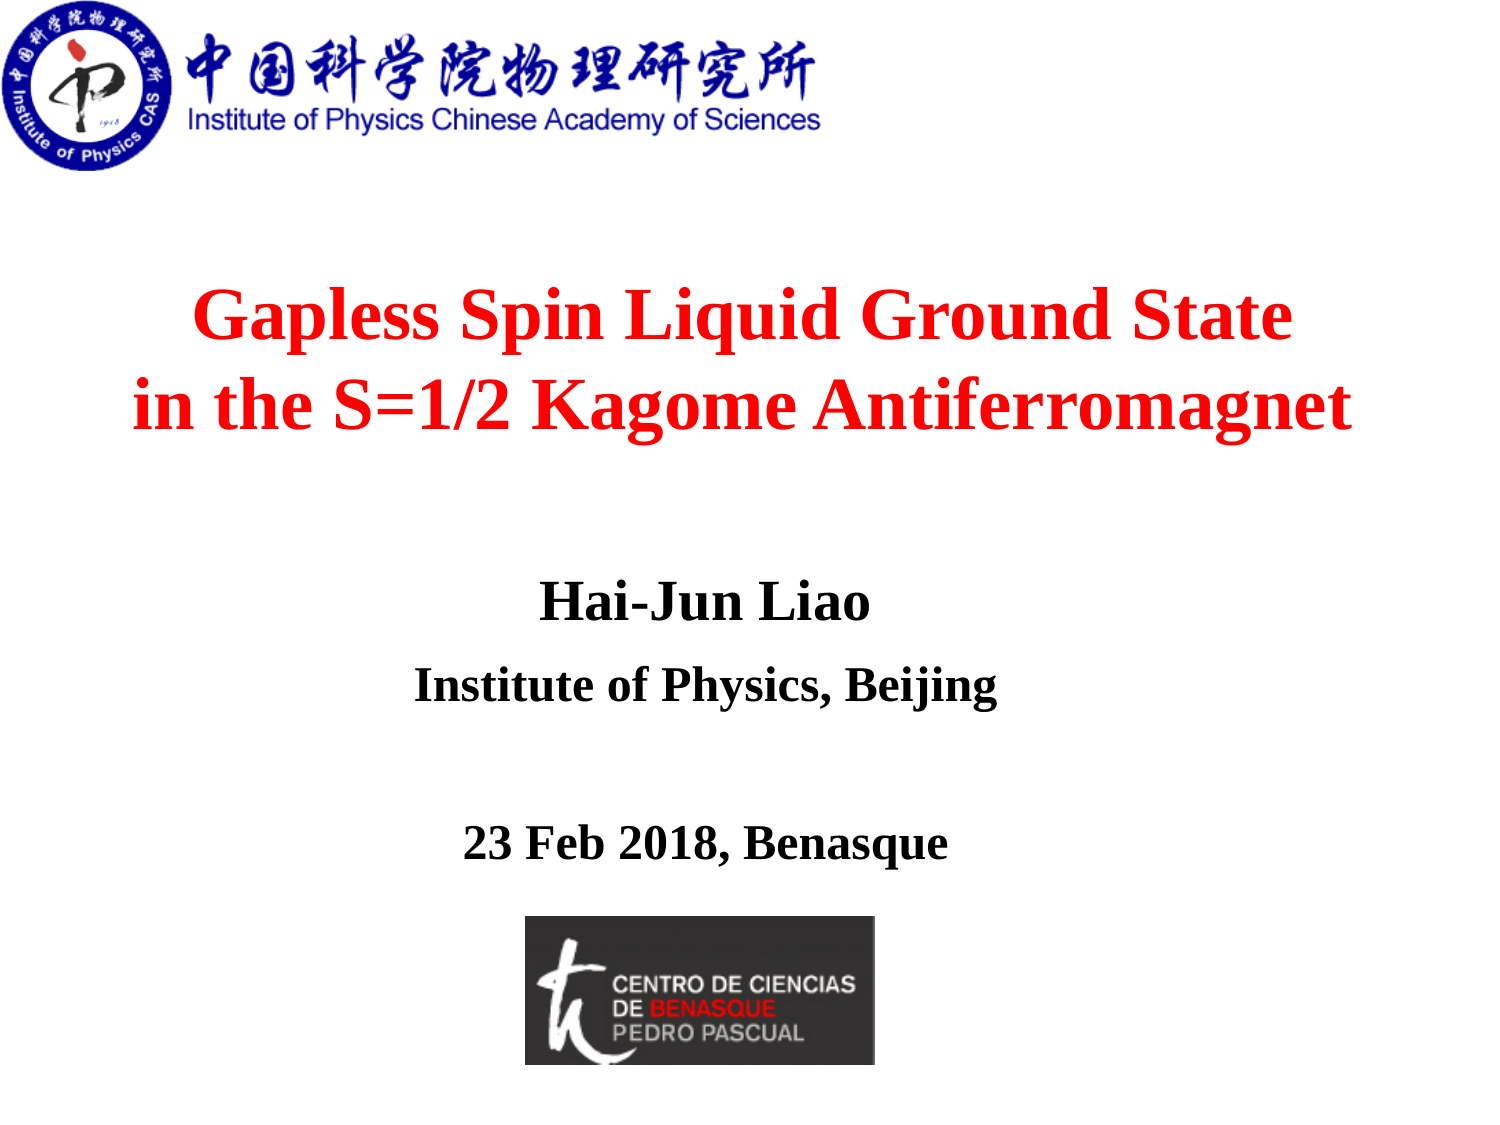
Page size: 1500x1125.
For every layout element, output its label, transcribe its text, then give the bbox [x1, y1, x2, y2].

title Gapless Spin Liquid Ground State in the S=1/2 Kagome Antiferromagnet [2, 255, 1500, 453]
picture [525, 916, 875, 1065]
picture [1, 0, 975, 174]
subtitle Hai-Jun Liao Institute of Physics, Beijing 23 Feb 2018, Benasque [336, 562, 1075, 882]
